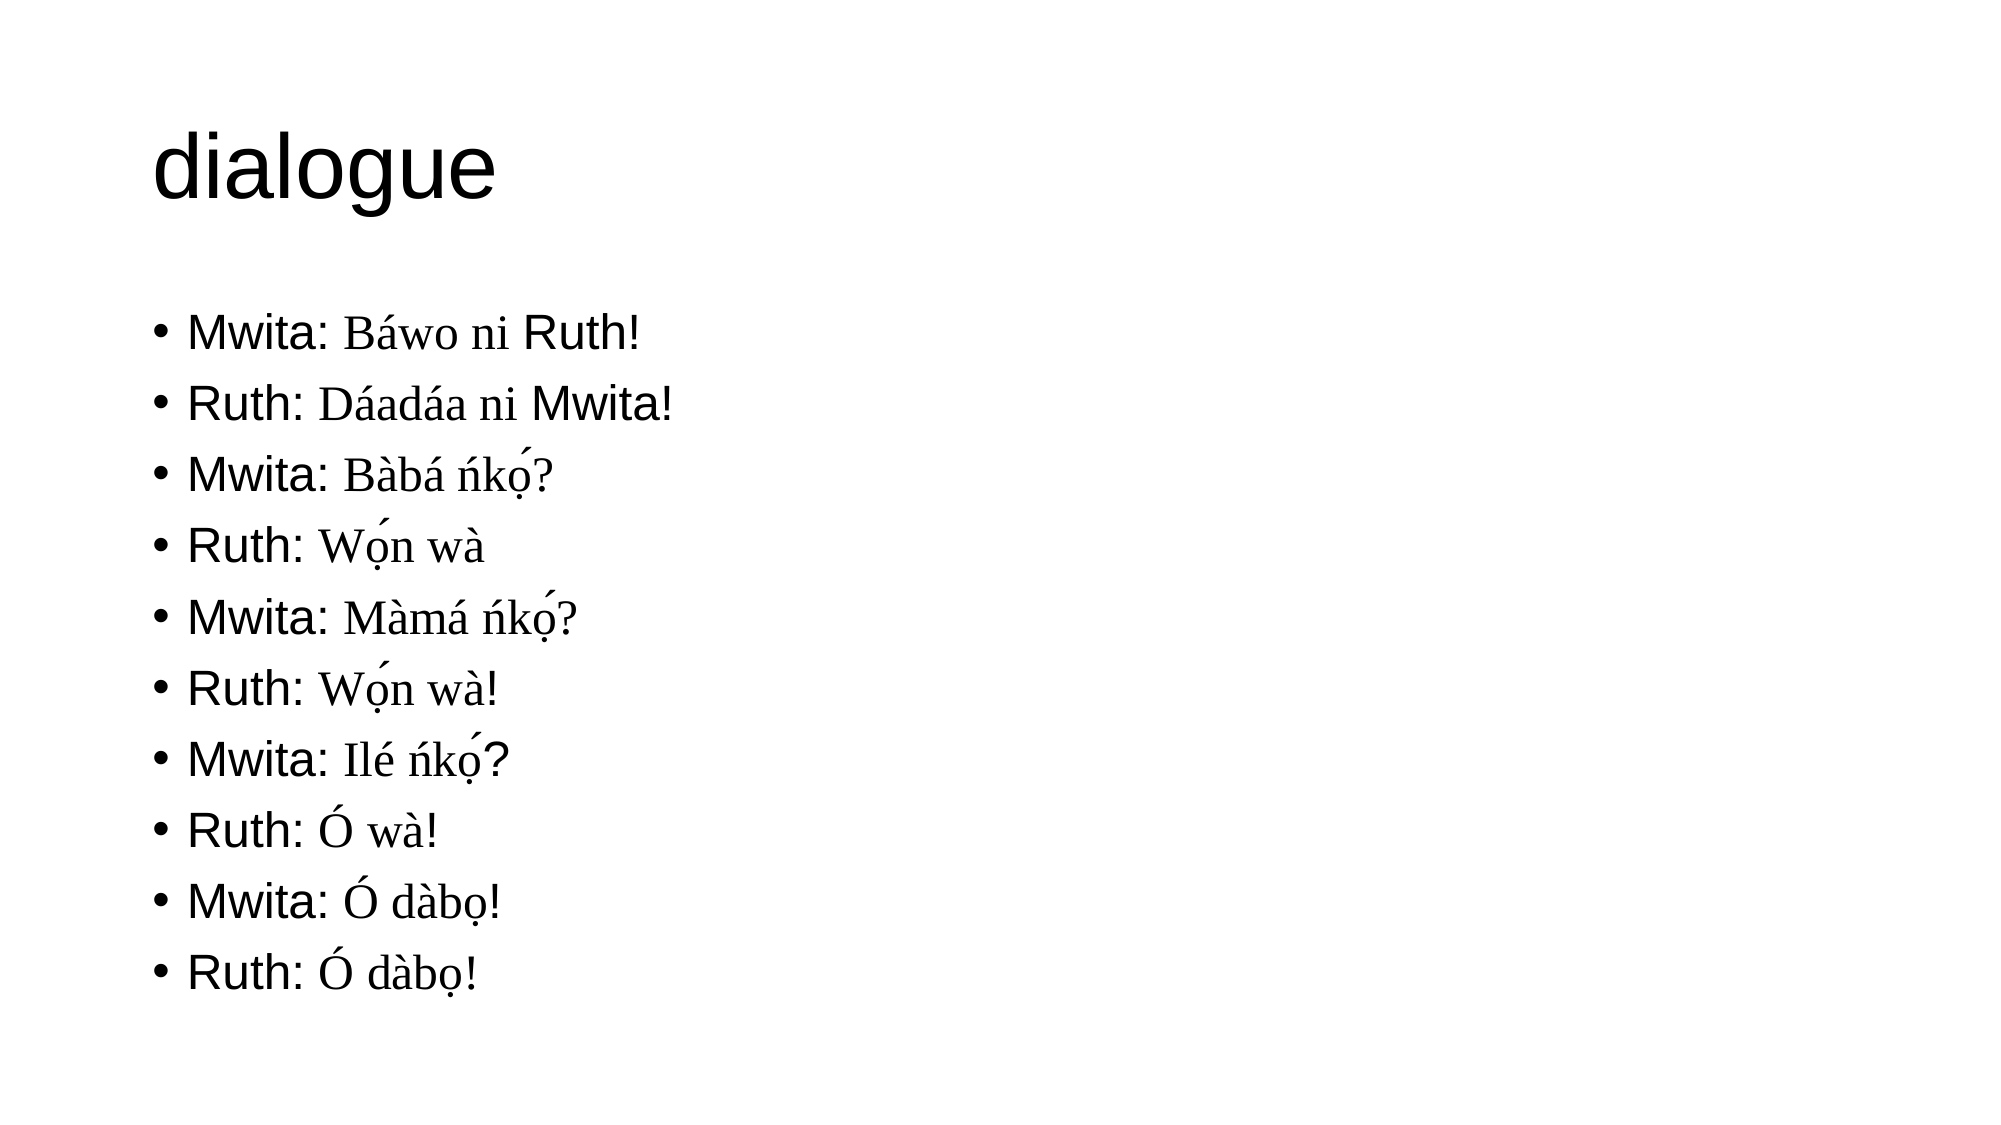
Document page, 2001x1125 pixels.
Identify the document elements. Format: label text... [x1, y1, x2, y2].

title dialogue [137, 59, 1863, 278]
list Mwita: Báwo ni Ruth! Ruth: Dáadáa ni Mwita! Mwita: Bàbá ńkọ́? Ruth: Wọ́n wà Mwita: Màmá ńkọ́? Ruth: Wọ́n wà! Mwita: Ilé ńkọ́? Ruth: Ó wà! Mwita: Ó dàbọ! Ruth: Ó dàbọ! [137, 299, 1863, 1014]
